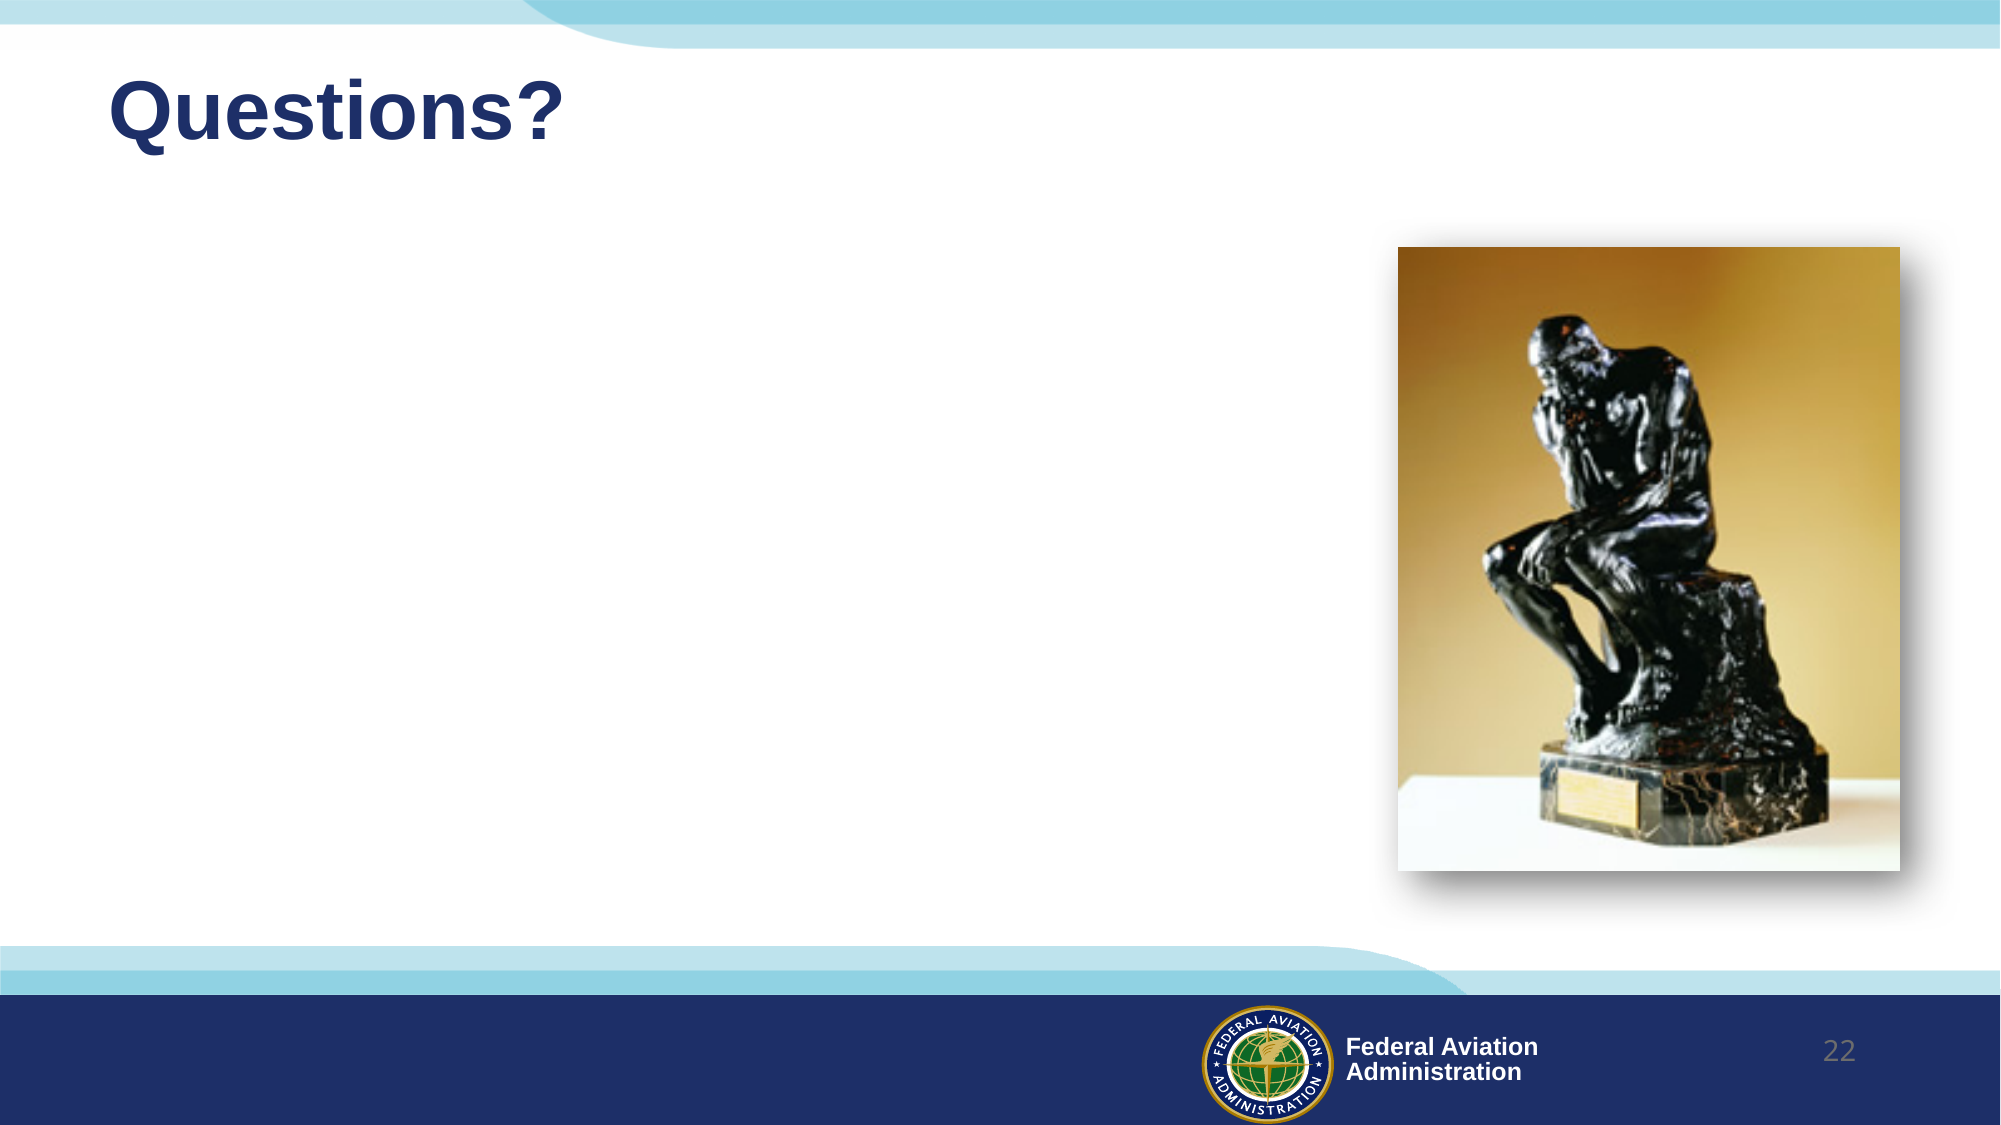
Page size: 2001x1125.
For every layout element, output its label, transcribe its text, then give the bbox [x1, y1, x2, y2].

picture [0, 945, 2000, 995]
title Questions? [93, 56, 1947, 157]
slide_number 22 [1630, 1025, 1872, 1100]
picture [1398, 247, 1900, 872]
picture [0, 0, 1999, 50]
